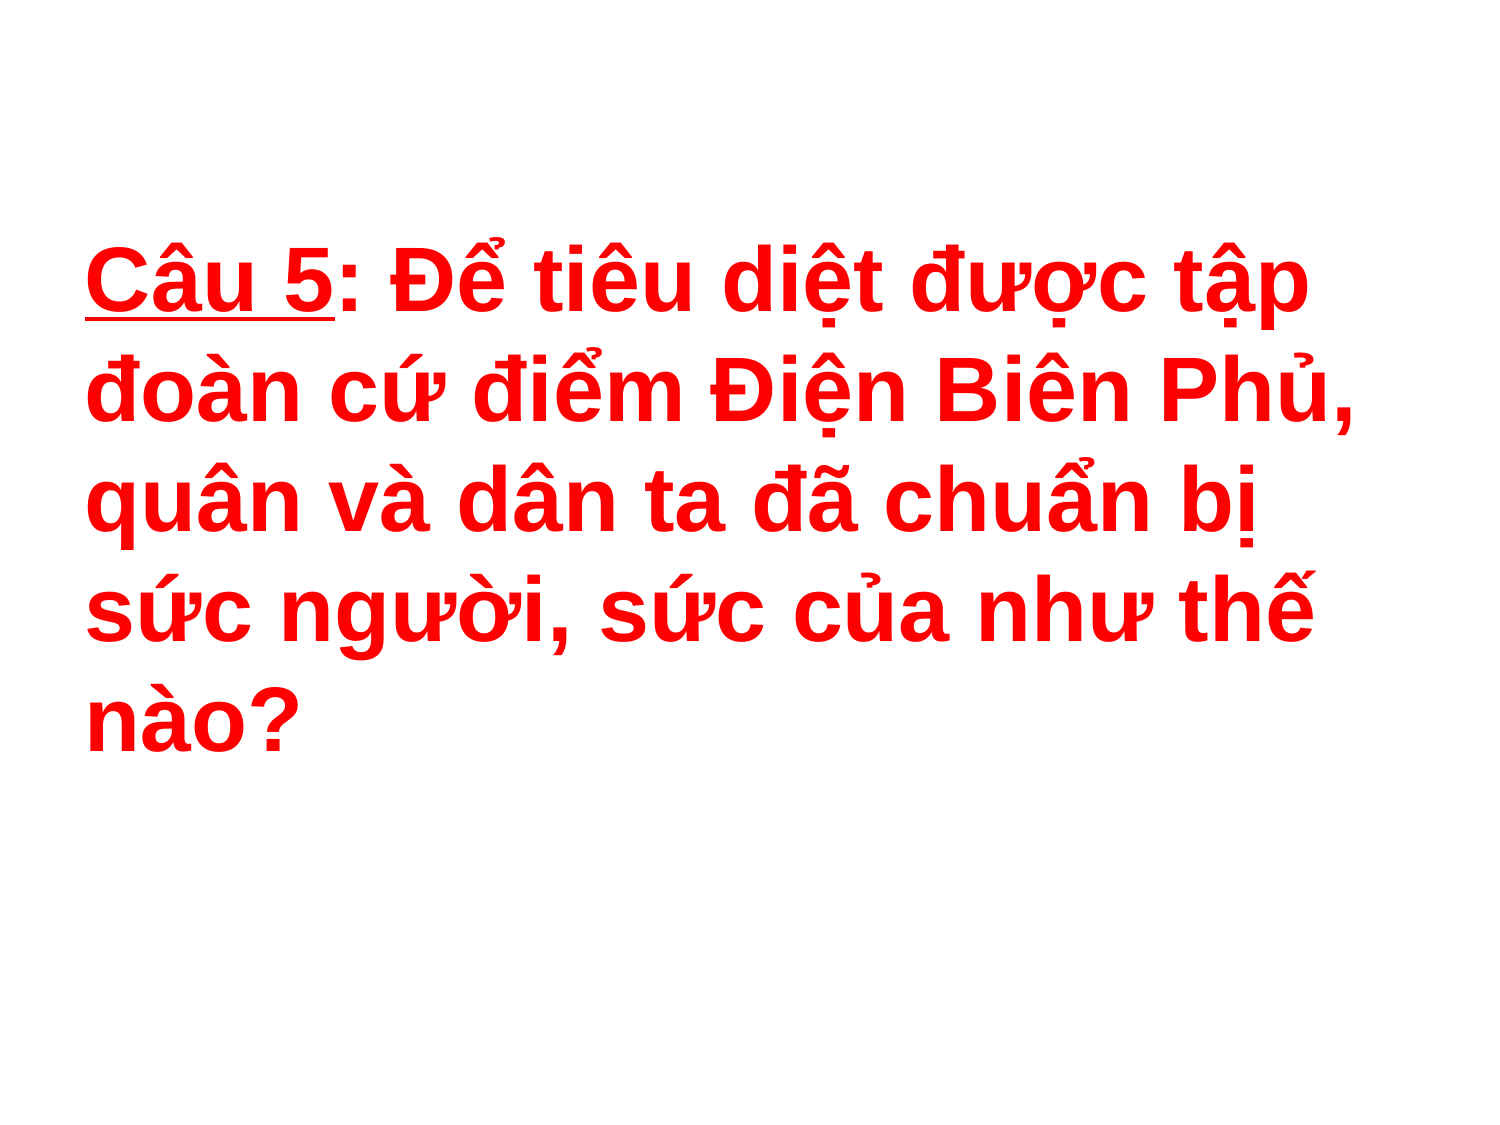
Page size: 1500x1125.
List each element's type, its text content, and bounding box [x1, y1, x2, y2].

text_box Câu 5: Để tiêu diệt được tập đoàn cứ điểm Điện Biên Phủ, quân và dân ta đã chuẩn bị sức người, sức của như thế nào? [70, 212, 1418, 777]
